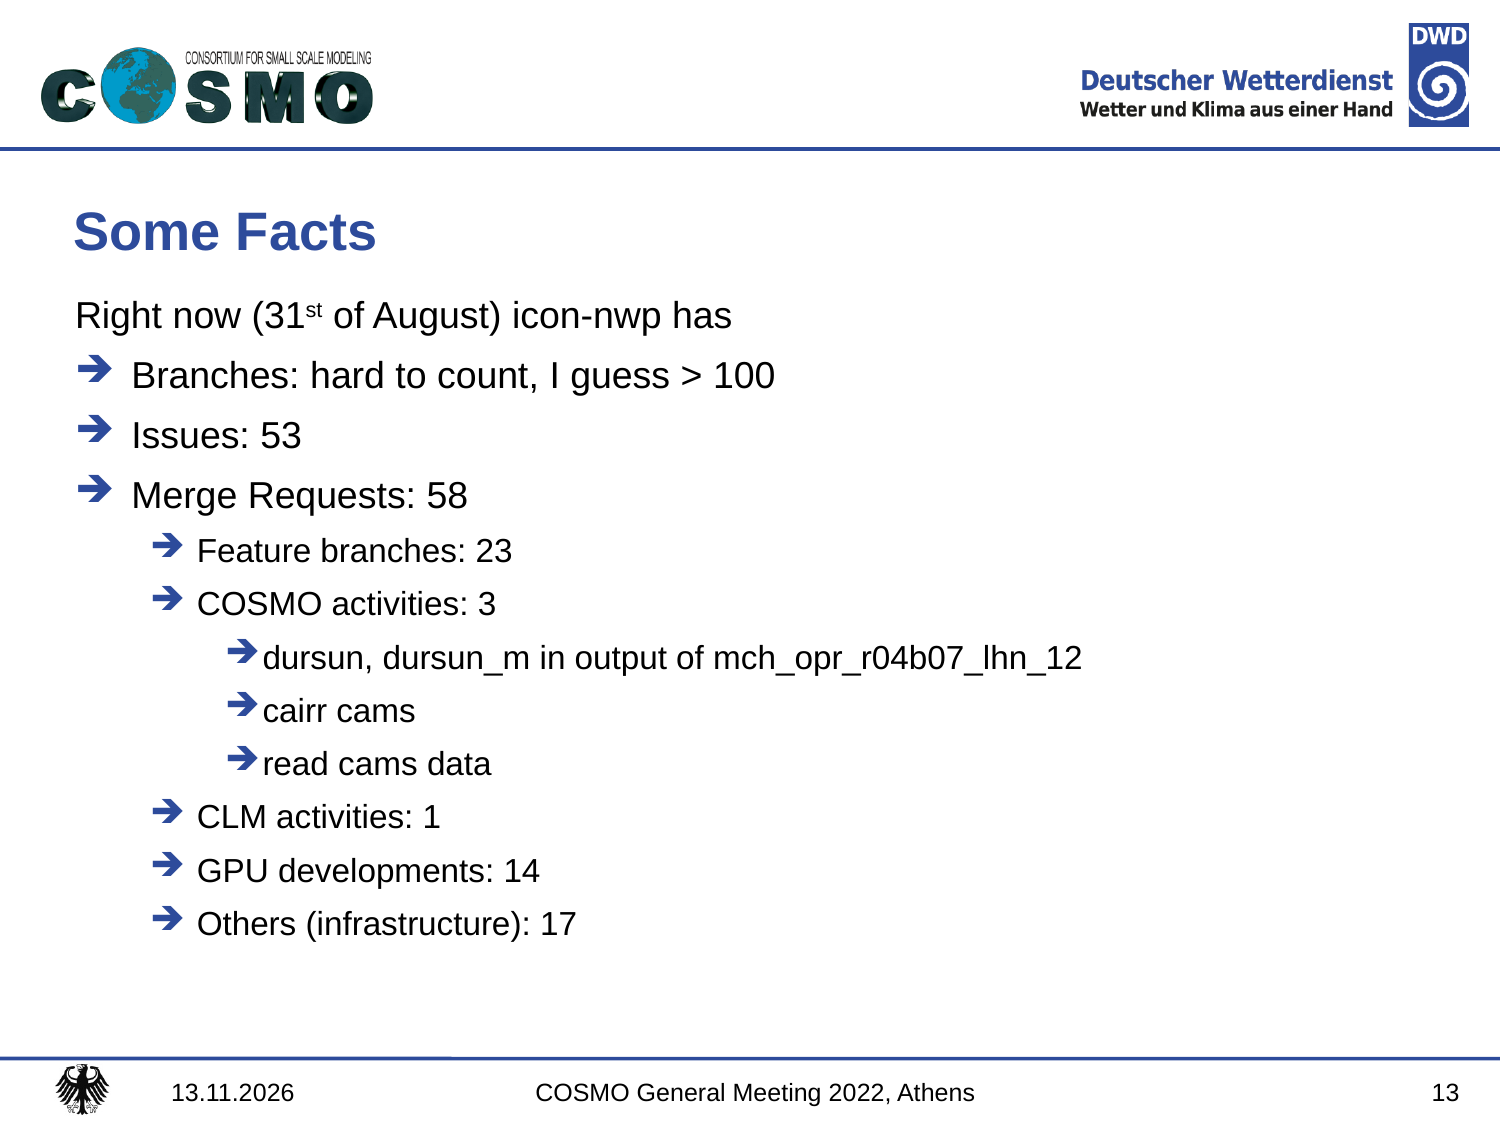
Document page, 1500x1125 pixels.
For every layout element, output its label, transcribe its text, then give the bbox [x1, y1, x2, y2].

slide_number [171, 1068, 419, 1103]
picture [125, 59, 134, 67]
picture [1080, 23, 1469, 127]
slide_number 13 [1399, 1068, 1475, 1109]
title Some Facts [73, 184, 1424, 274]
footer COSMO General Meeting 2022, Athens [430, 1068, 1081, 1105]
picture [53, 1062, 111, 1116]
list Right now (31st of August) icon-nwp has Branches: hard to count, I guess > 100 Issues: 53 Merge Requests: 58 Feature branches: 23 COSMO activities: 3 dursun, dursun_m in output of mch_opr_r04b07_lhn_12 cairr cams read cams data CLM activities: 1 GPU developments: 14 Others (infrastructure): 17 [75, 290, 1425, 988]
picture [41, 47, 133, 124]
picture [120, 47, 373, 124]
